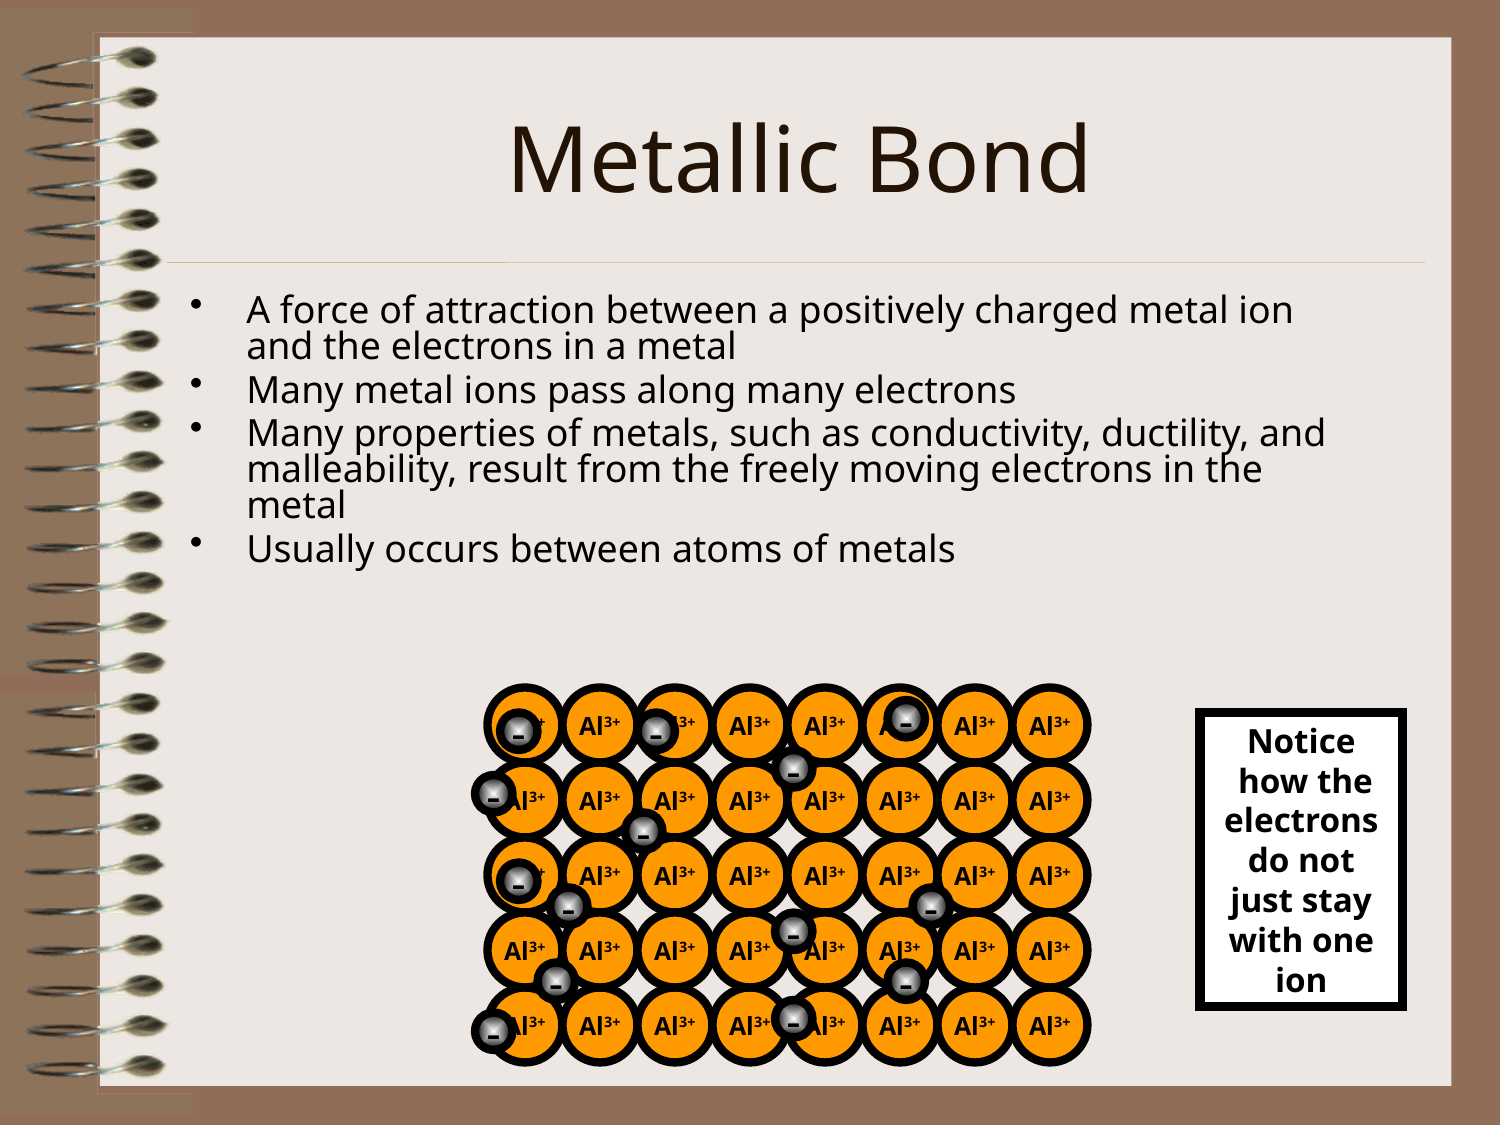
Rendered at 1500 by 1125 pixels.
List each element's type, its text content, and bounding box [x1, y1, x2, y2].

list A force of attraction between a positively charged metal ion and the electrons in a metal Many metal ions pass along many electrons Many properties of metals, such as conductivity, ductility, and malleability, result from the freely moving electrons in the metal Usually occurs between atoms of metals [174, 287, 1375, 650]
text_box - [474, 779, 482, 809]
text_box - [474, 1016, 482, 1046]
title Metallic Bond [174, 62, 1425, 250]
text_box Notice how the electrons do not just stay with one ion [1200, 712, 1403, 1007]
picture [0, 692, 194, 1115]
picture [0, 8, 194, 674]
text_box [487, 687, 1088, 1063]
